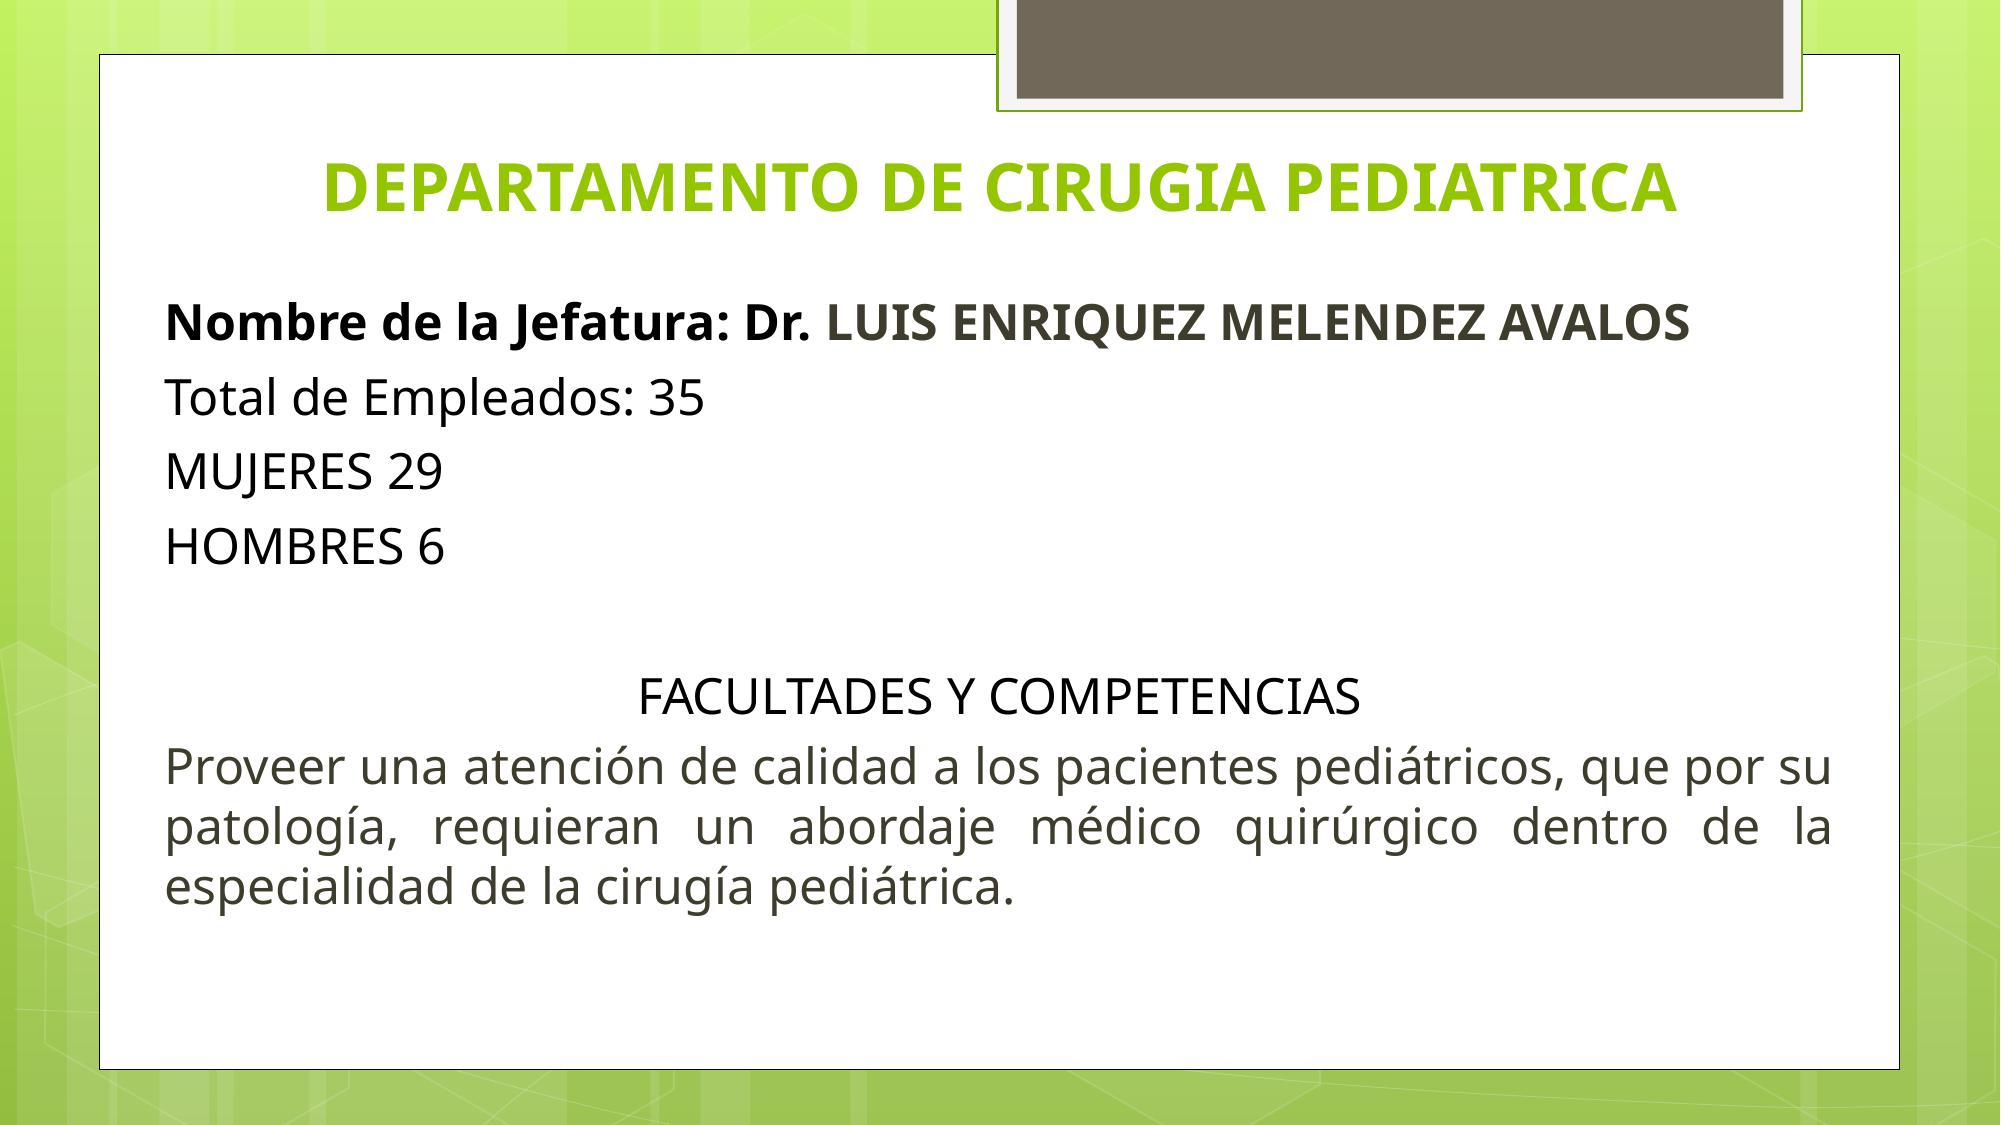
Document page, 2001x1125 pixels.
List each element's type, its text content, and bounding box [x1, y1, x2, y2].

list Nombre de la Jefatura: Dr. LUIS ENRIQUEZ MELENDEZ AVALOS Total de Empleados: 35 MUJERES 29 HOMBRES 6 FACULTADES Y COMPETENCIAS Proveer una atención de calidad a los pacientes pediátricos, que por su patología, requieran un abordaje médico quirúrgico dentro de la especialidad de la cirugía pediátrica. [149, 244, 1851, 956]
title DEPARTAMENTO DE CIRUGIA PEDIATRICA [149, 99, 1851, 244]
